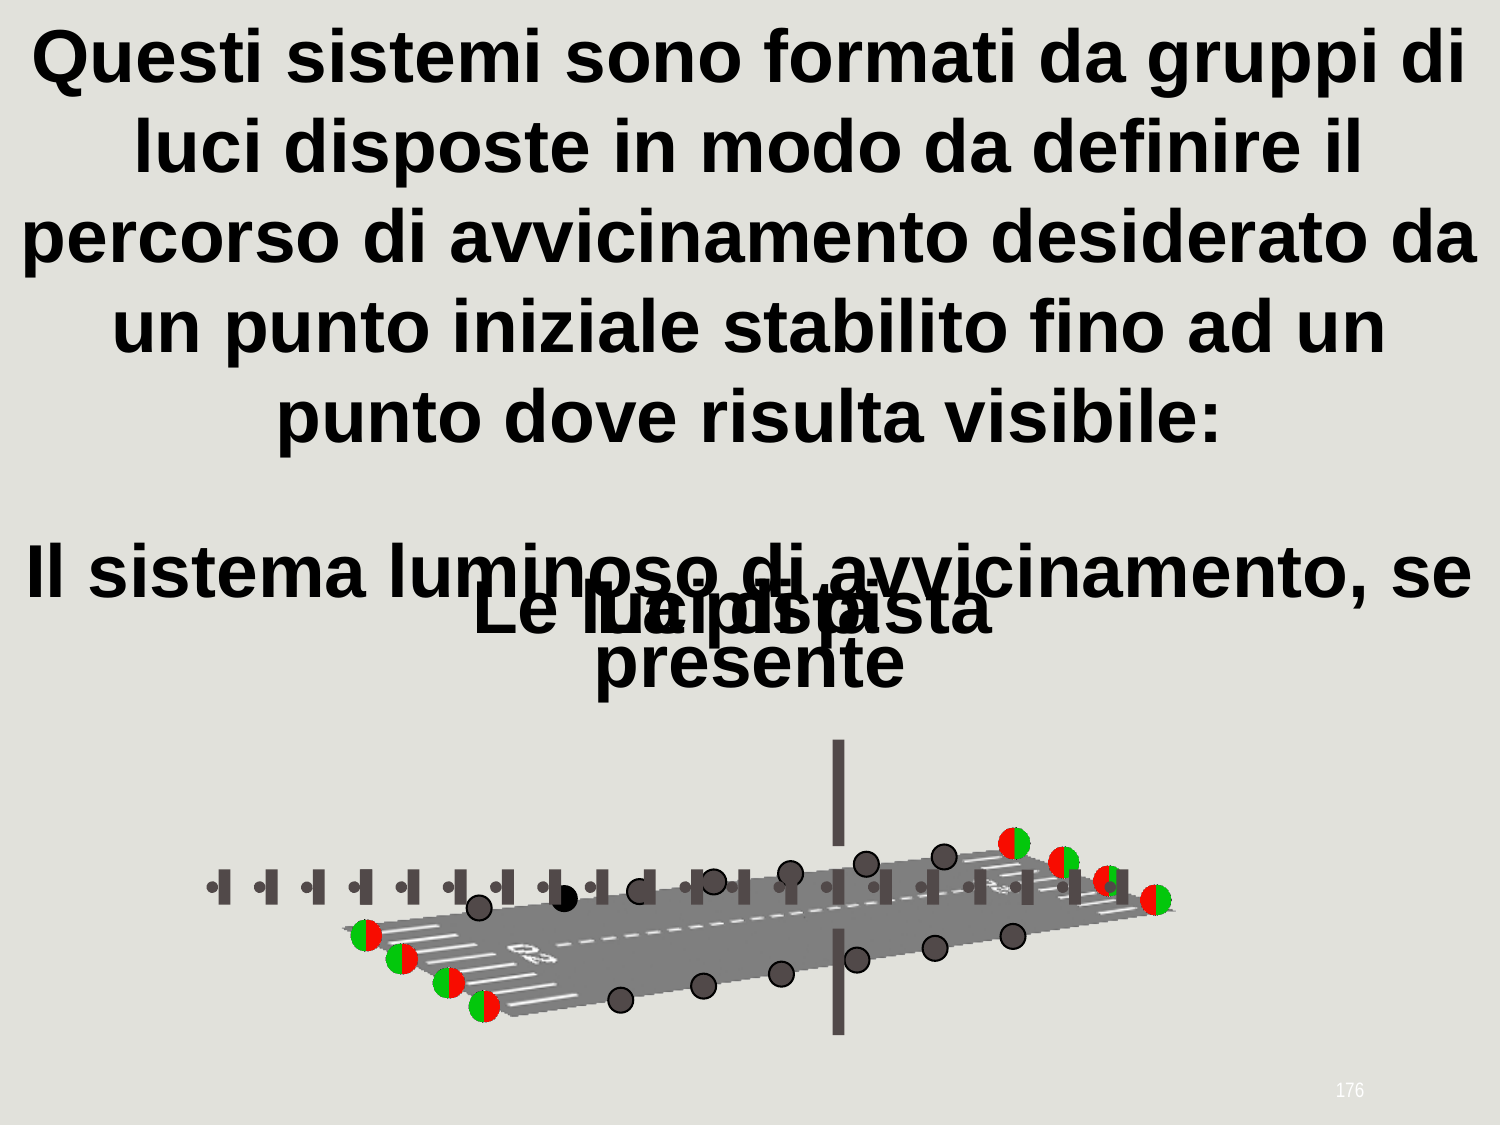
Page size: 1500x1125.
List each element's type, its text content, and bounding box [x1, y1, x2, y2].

slide_number 176 [1217, 1059, 1380, 1120]
text_box Questi sistemi sono formati da gruppi di luci disposte in modo da definire il percorso di avvicinamento desiderato da un punto iniziale stabilito fino ad un punto dove risulta visibile: [0, 0, 1500, 465]
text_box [217, 739, 1129, 1036]
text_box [205, 880, 1117, 894]
text_box Il sistema luminoso di avvicinamento, se presente [0, 515, 1500, 711]
picture [335, 810, 1223, 1071]
